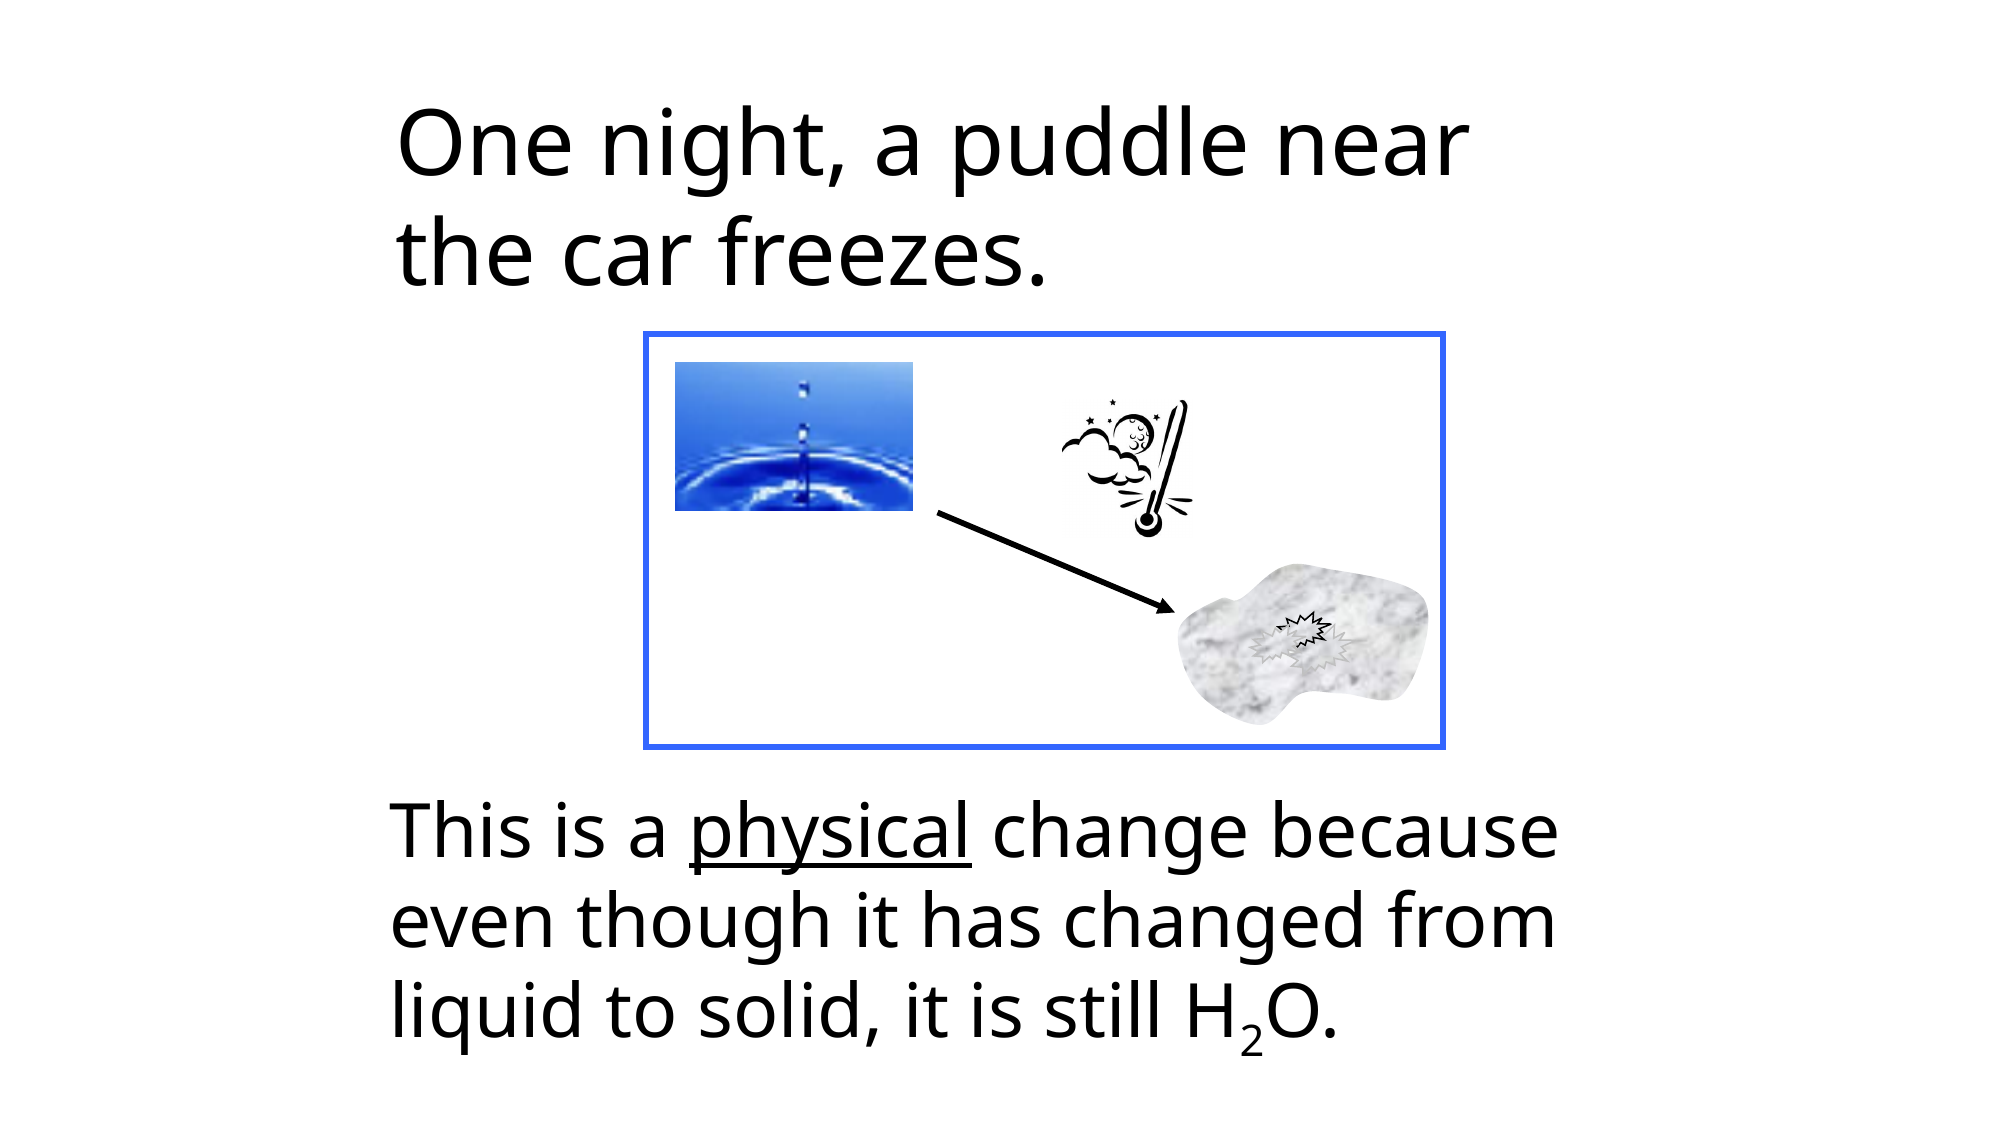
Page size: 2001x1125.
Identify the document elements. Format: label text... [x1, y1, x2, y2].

text_box [645, 333, 1444, 748]
text_box This is a physical change because even though it has changed from liquid to solid, it is still H2O. [374, 774, 1650, 1073]
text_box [1062, 399, 1194, 538]
title One night, a puddle near the car freezes. [379, 99, 1638, 288]
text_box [674, 362, 913, 511]
